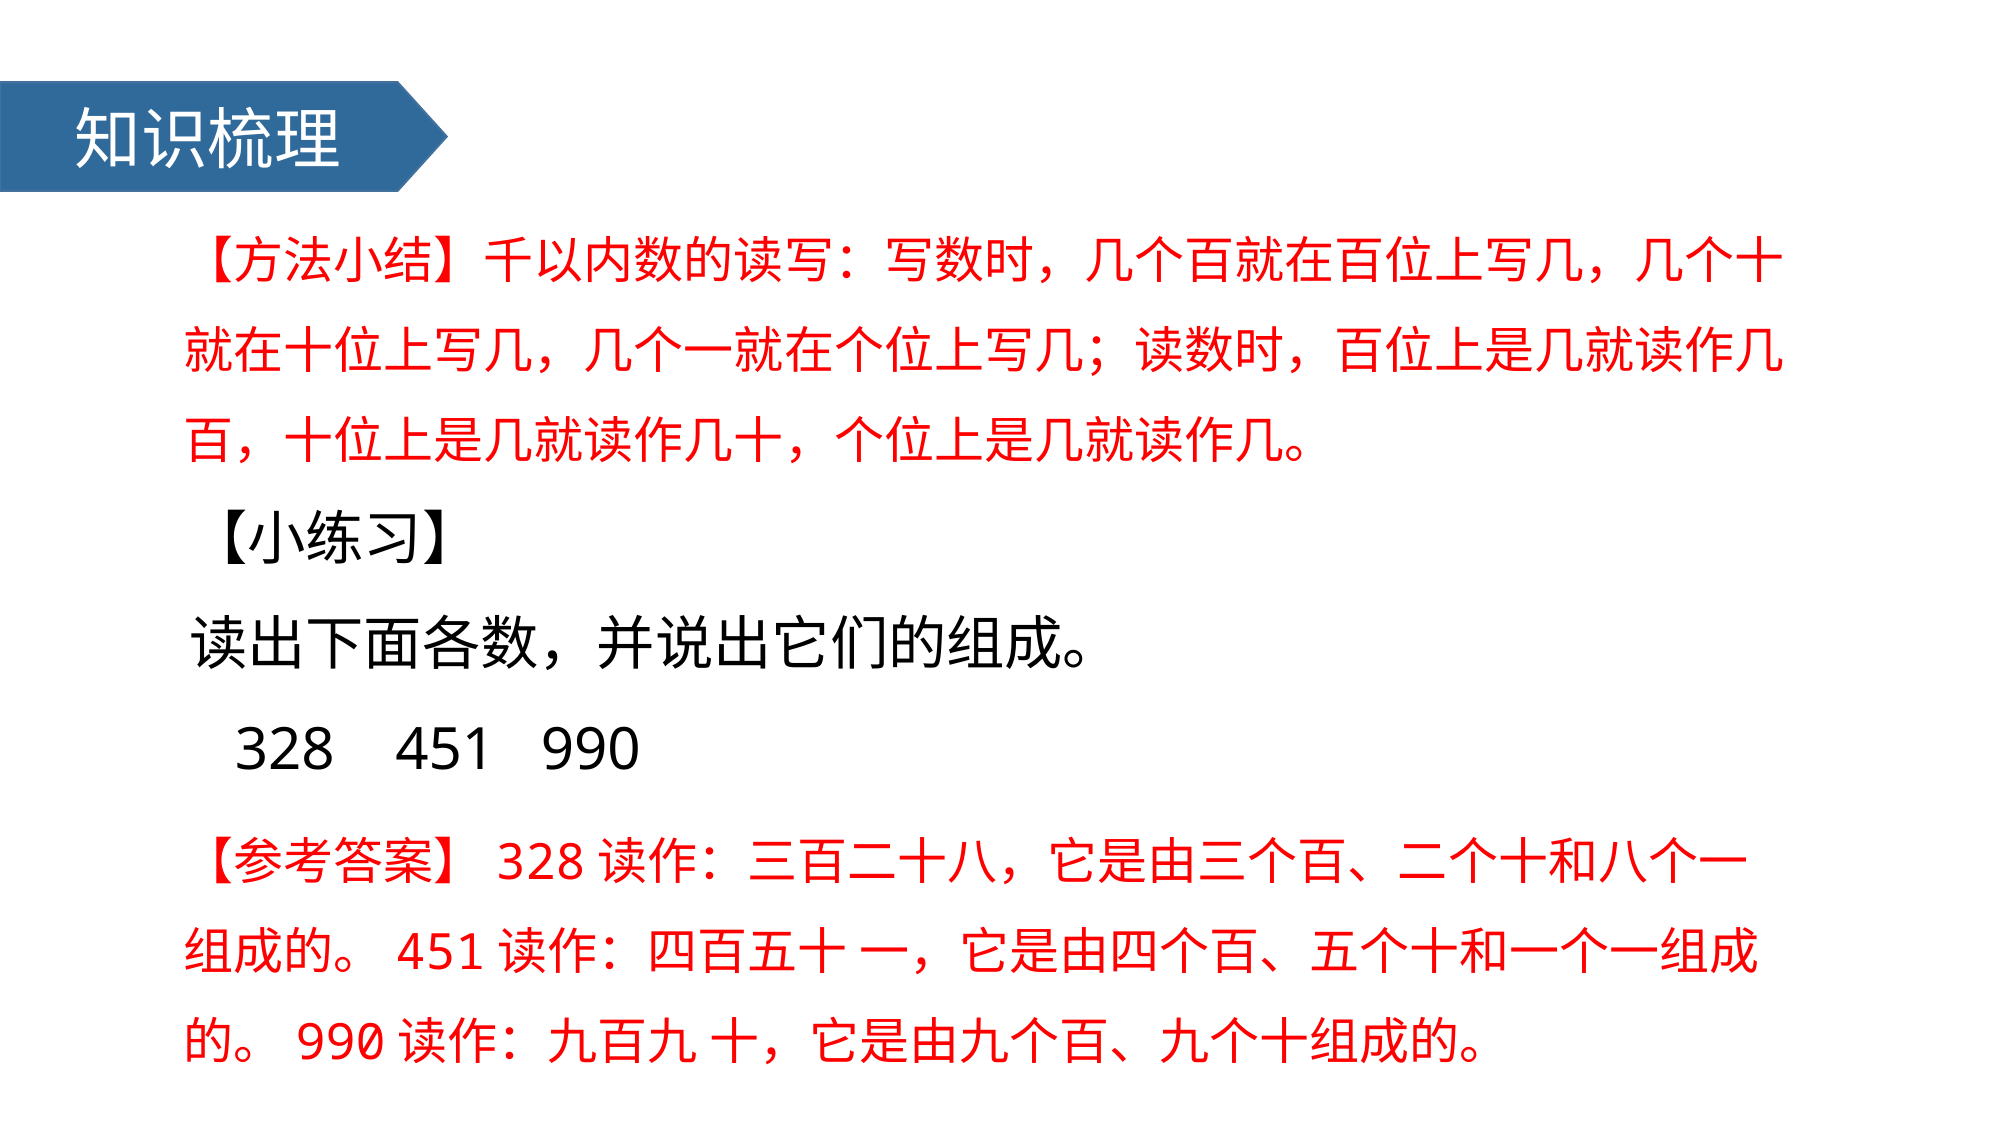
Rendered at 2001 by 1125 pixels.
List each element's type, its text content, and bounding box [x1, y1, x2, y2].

text_box 【参考答案】328读作：三百二十八，它是由三个百、二个十和八个一组成的。451读作：四百五十 一，它是由四个百、五个十和一个一组成的。990读作：九百九 十，它是由九个百、九个十组成的。 [168, 792, 1810, 1077]
text_box 【方法小结】千以内数的读写：写数时，几个百就在百位上写几，几个十就在十位上写几，几个一就在个位上写几；读数时，百位上是几就读作几百，十位上是几就读作几十，个位上是几就读作几。 [169, 190, 1812, 476]
text_box 【小练习】 读出下面各数，并说出它们的组成。 328 451 990 [174, 459, 1137, 789]
text_box 知识梳理 [0, 82, 447, 191]
